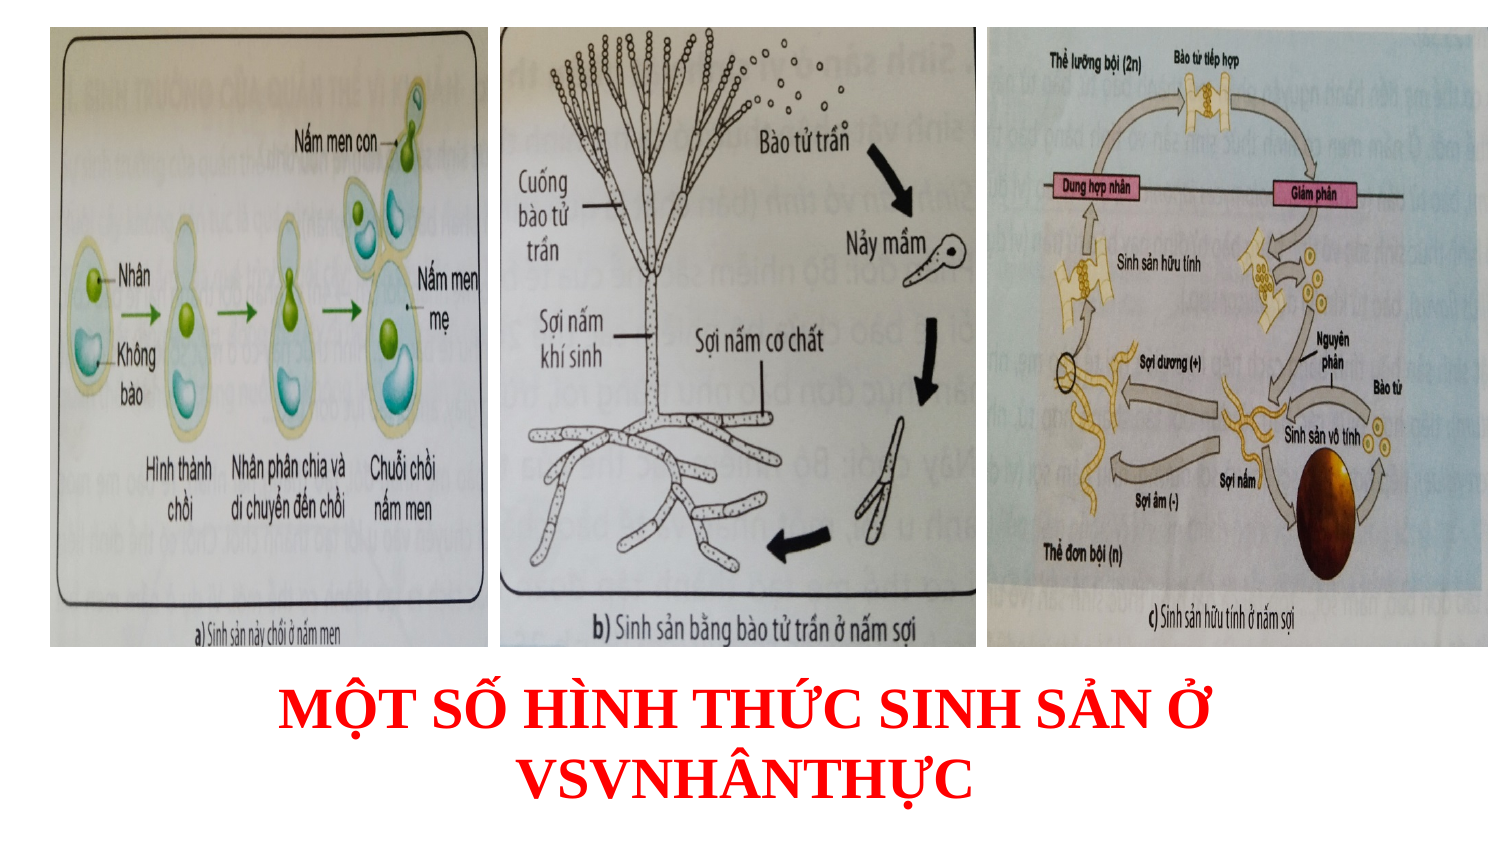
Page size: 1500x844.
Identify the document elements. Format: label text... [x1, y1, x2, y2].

picture [49, 27, 488, 648]
text_box MỘT SỐ HÌNH THỨC SINH SẢN Ở VSVNHÂNTHỰC [70, 663, 1421, 818]
picture [987, 27, 1488, 648]
picture [499, 27, 976, 648]
